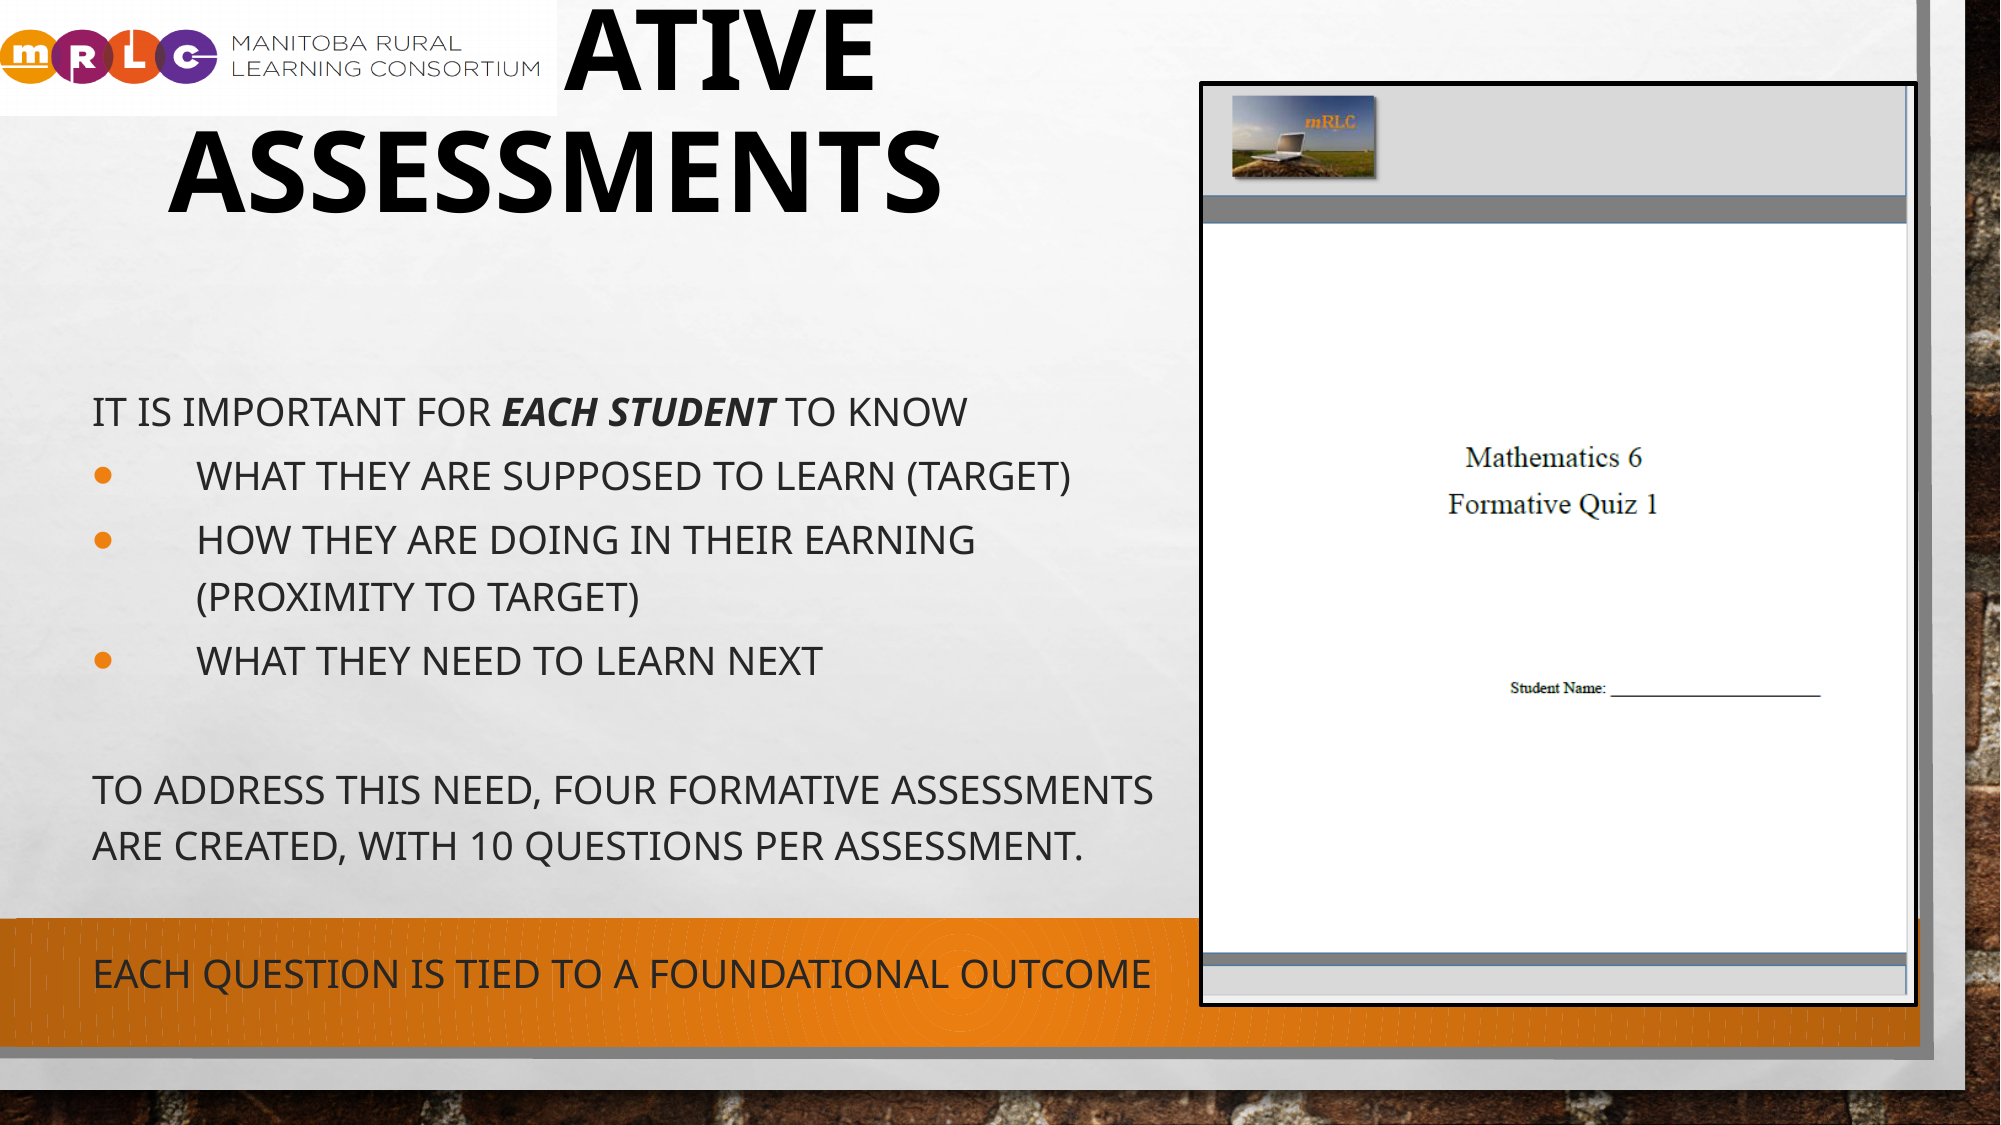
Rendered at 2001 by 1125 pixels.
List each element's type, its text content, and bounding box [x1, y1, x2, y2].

list It is important for each student to know What they are supposed to learn (target) How they are doing in their earning (proximity to target) What they need to learn next To address this need, four formative assessments are created, with 10 questions per assessment. Each question is tied to a Foundational Outcome [77, 365, 1175, 1092]
picture [0, 0, 558, 116]
title Formative Assessments [152, 159, 962, 365]
picture [0, 0, 2000, 1125]
picture [1203, 85, 1914, 1003]
